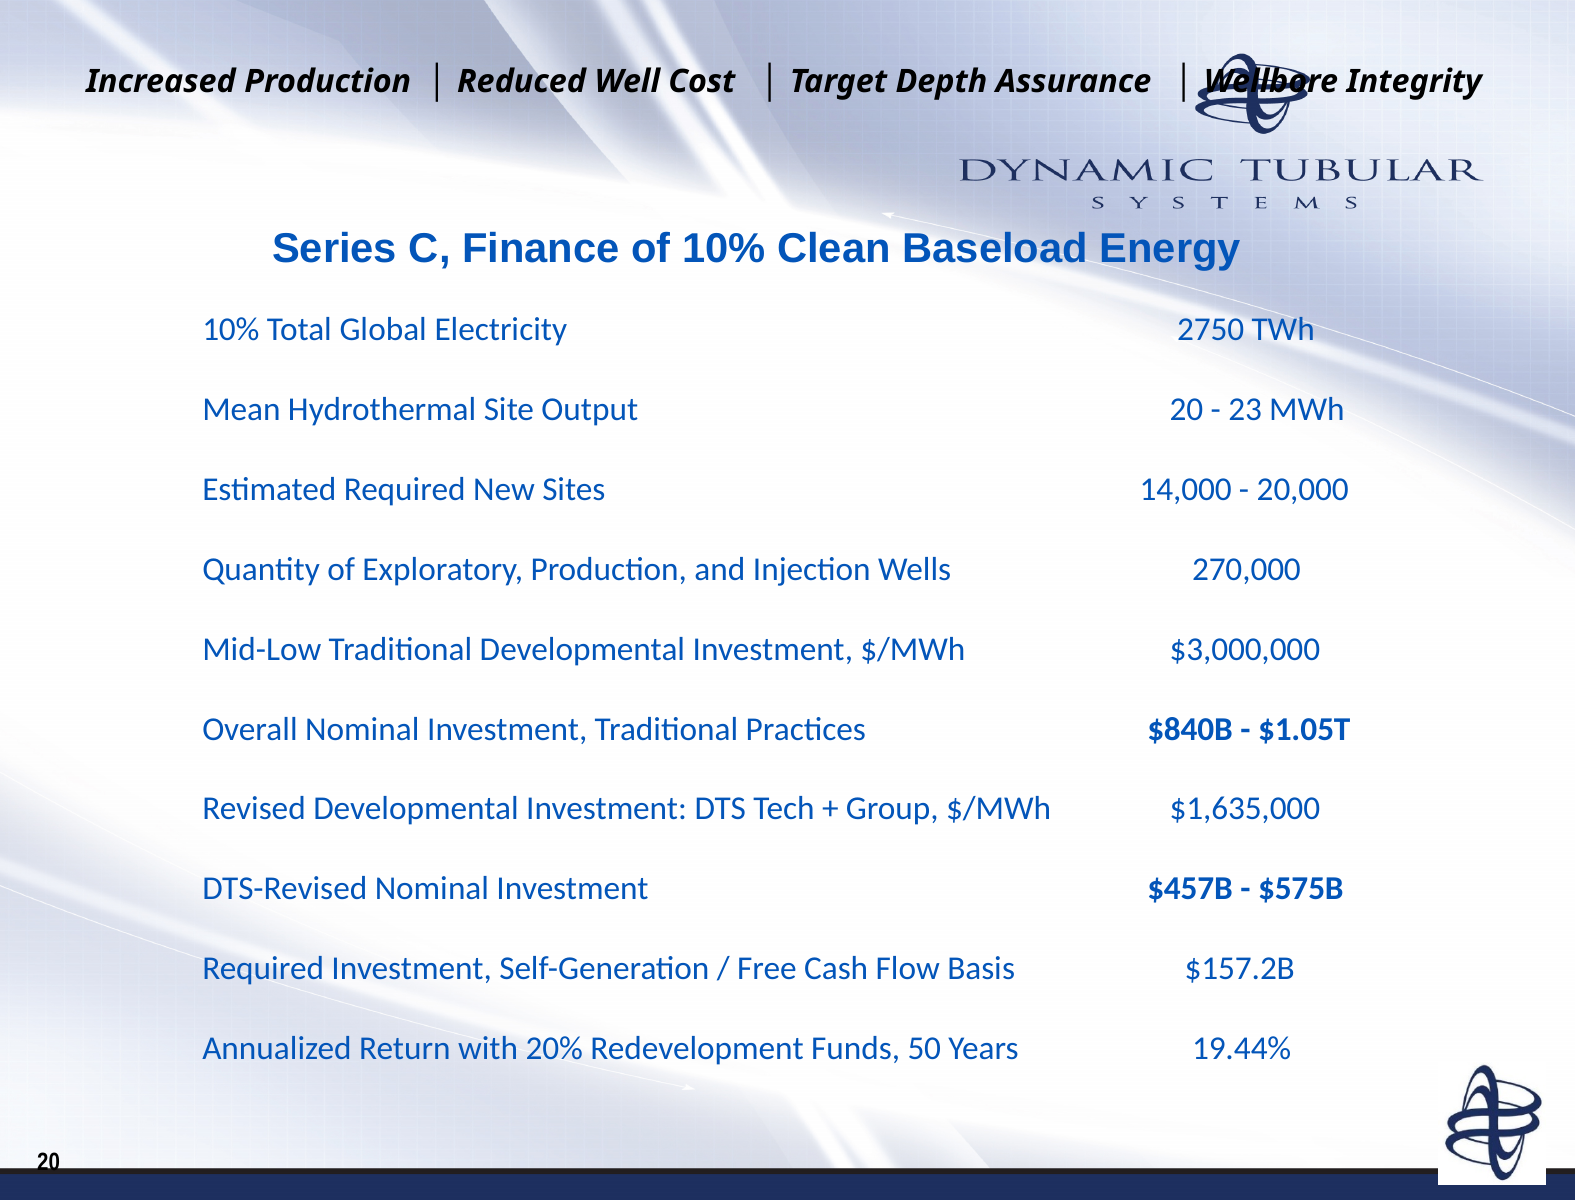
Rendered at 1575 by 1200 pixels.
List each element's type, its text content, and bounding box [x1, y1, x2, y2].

text_box Series C, Finance of 10% Clean Baseload Energy [37, 209, 1488, 278]
picture [0, 0, 1575, 1200]
slide_number 19 [12, 1137, 86, 1179]
text_box 10% Total Global Electricity 2750 TWh Mean Hydrothermal Site Output 20 - 23 MWh Estimated Required New Sites 14,000 - 20,000 Quantity of Exploratory, Production, and Injection Wells 270,000 Mid-Low Traditional Developmental Investment, $/MWh $3,000,000 Overall Nominal Investment, Traditional Practices $840B - $1.05T Revised Developmental Investment: DTS Tech + Group, $/MWh $1,635,000 DTS-Revised Nominal Investment $457B - $575B Required Investment, Self-Generation / Free Cash Flow Basis $157.2B Annualized Return with 20% Redevelopment Funds, 50 Years 19.44% [187, 299, 1413, 1116]
text_box Increased Production │ Reduced Well Cost │ Target Depth Assurance │ Wellbore Integrity [5, 50, 1563, 107]
